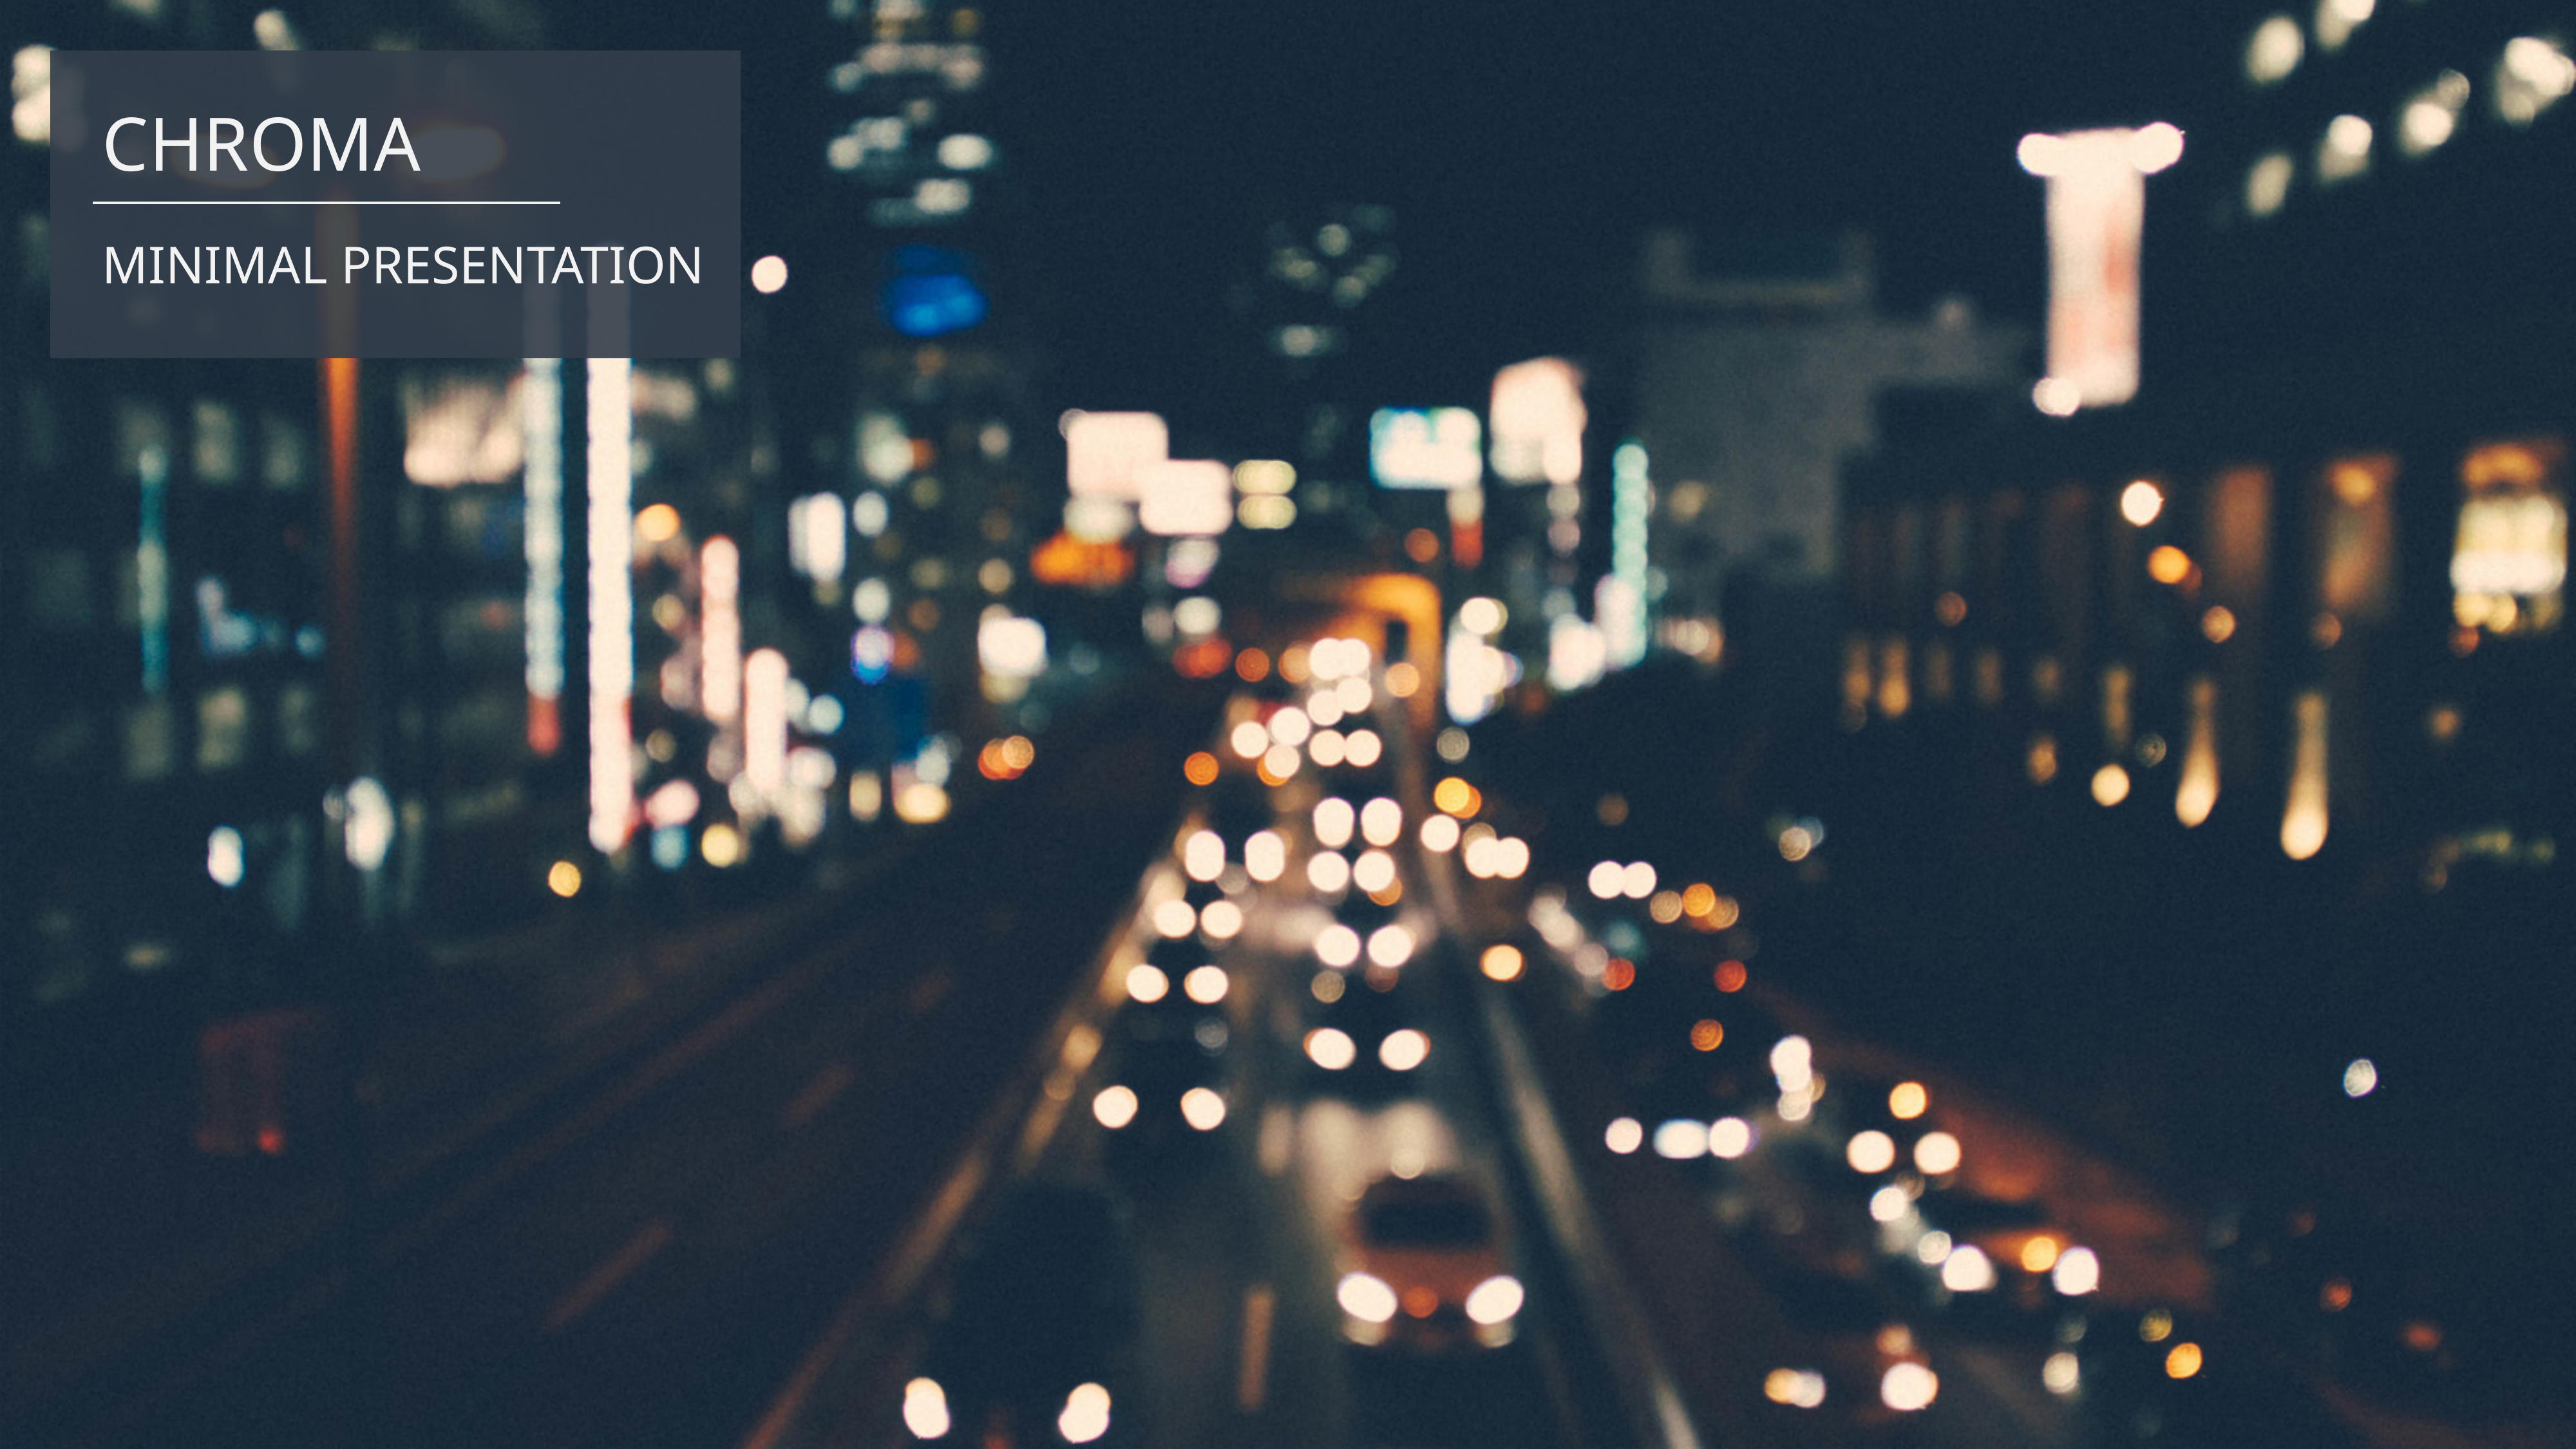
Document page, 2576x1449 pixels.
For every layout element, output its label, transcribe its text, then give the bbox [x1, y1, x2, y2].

text_box CHROMA [92, 92, 782, 191]
text_box [50, 50, 741, 359]
text_box MINIMAL PRESENTATION [92, 227, 782, 299]
picture [0, 0, 2576, 1449]
